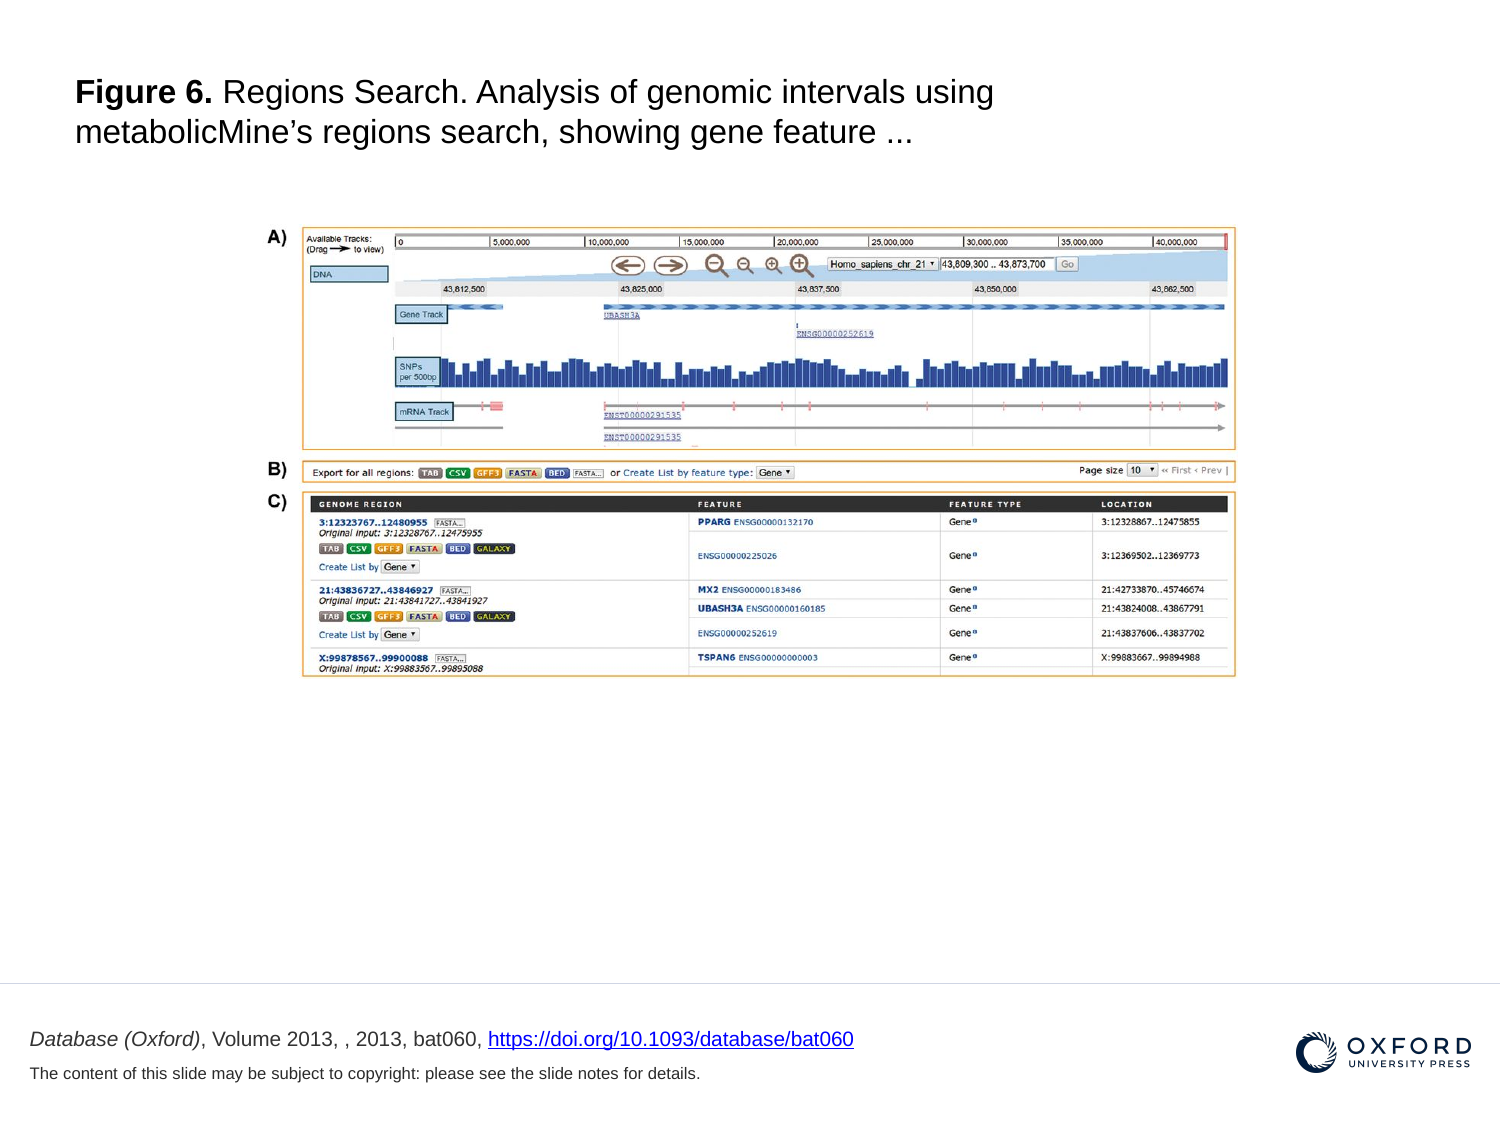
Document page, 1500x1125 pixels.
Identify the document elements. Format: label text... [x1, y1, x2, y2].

title Figure 6. Regions Search. Analysis of genomic intervals using metabolicMine’s regions search, showing gene feature ... [75, 69, 1078, 171]
footer Database (Oxford), Volume 2013, , 2013, bat060, https://doi.org/10.1093/database/bat060 The content of this slide may be subject to copyright: please see the slide notes for details. [0, 983, 1260, 1125]
picture [262, 224, 1238, 679]
picture [1296, 1032, 1471, 1073]
